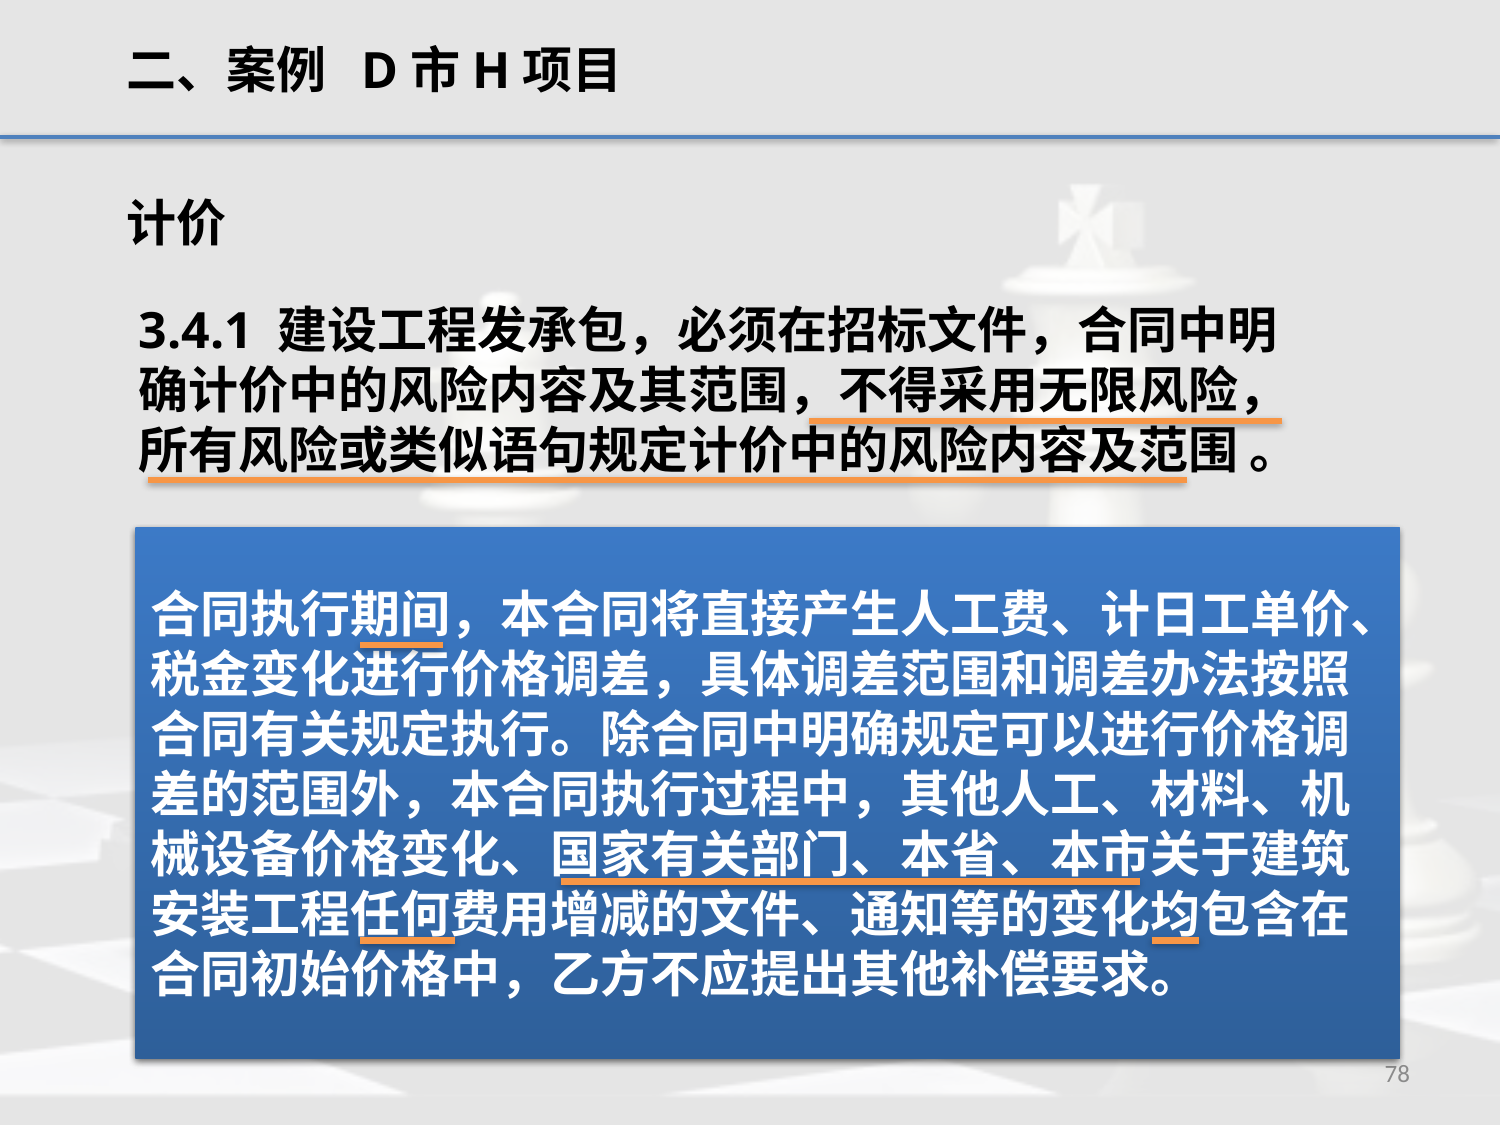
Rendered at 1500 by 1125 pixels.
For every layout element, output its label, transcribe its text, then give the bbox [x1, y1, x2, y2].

text_box 计价 [112, 184, 420, 260]
slide_number [75, 1042, 425, 1103]
text_box 二、案例 D市H项目 [112, 30, 668, 106]
text_box 3.4.1 建设工程发承包，必须在招标文件，合同中明确计价中的风险内容及其范围，不得采用无限风险，所有风险或类似语句规定计价中的风险内容及范围 。 [123, 290, 1341, 486]
slide_number 78 [1074, 1042, 1425, 1103]
text_box 合同执行期间，本合同将直接产生人工费、计日工单价、税金变化进行价格调差，具体调差范围和调差办法按照合同有关规定执行。除合同中明确规定可以进行价格调差的范围外，本合同执行过程中，其他人工、材料、机械设备价格变化、国家有关部门、本省、本市关于建筑安装工程任何费用增减的文件、通知等的变化均包含在合同初始价格中，乙方不应提出其他补偿要求。 [135, 527, 1400, 1059]
